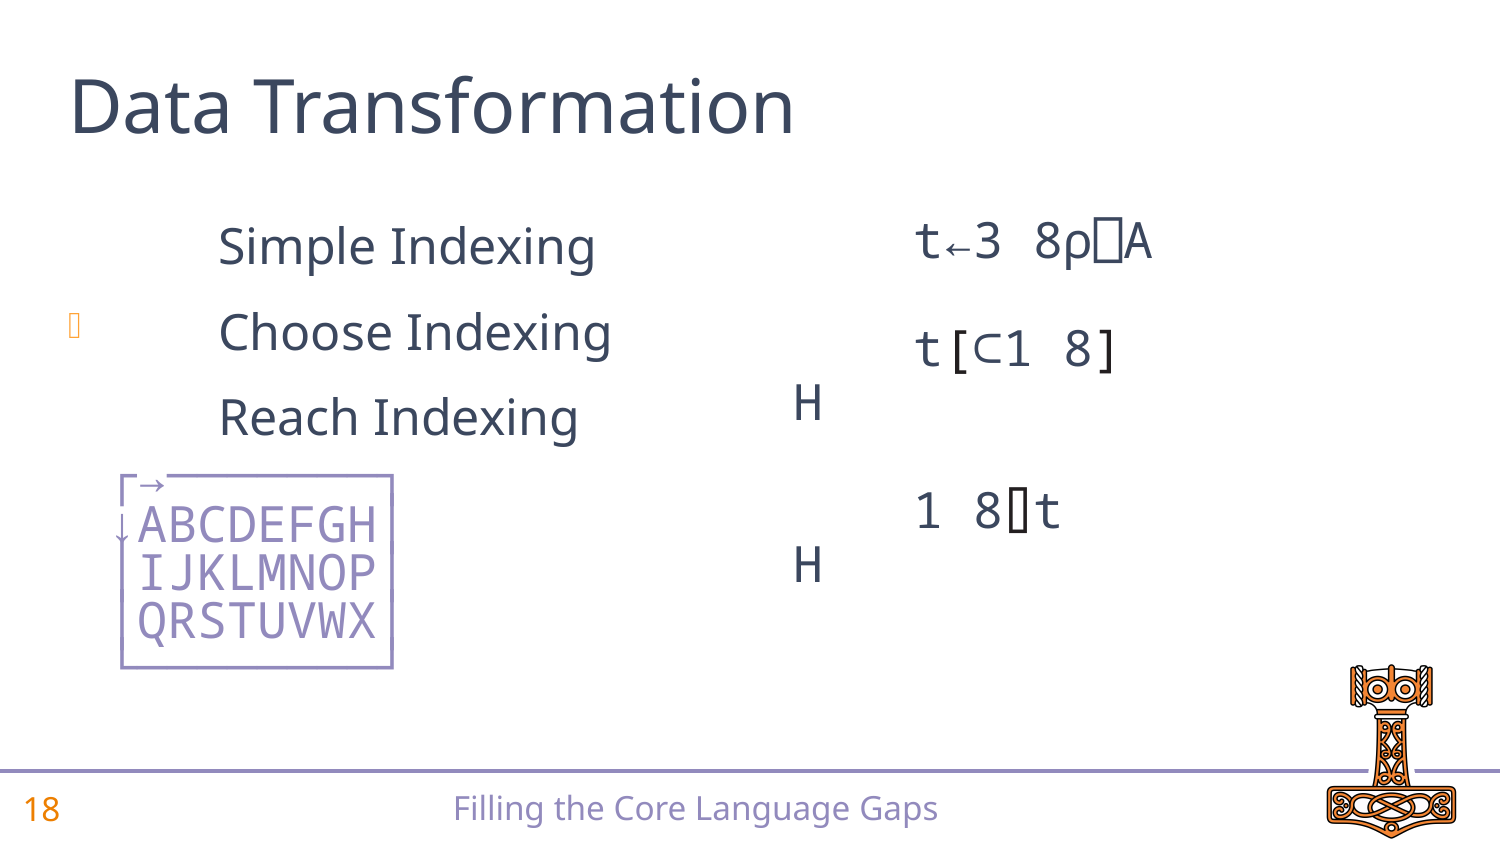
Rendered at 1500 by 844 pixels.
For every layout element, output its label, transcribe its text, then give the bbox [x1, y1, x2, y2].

picture [1320, 740, 1461, 844]
title Data Transformation [53, 43, 1203, 157]
list t←3 8⍴⎕A t[⊂1 8] H 1 8⌷t H [778, 207, 1482, 740]
text_box ┌→───────┐ ↓ABCDEFGH│ │IJKLMNOP│ │QRSTUVWX│ └────────┘ [107, 456, 438, 697]
text_box [53, 292, 131, 594]
list Simple Indexing Choose Indexing Reach Indexing [53, 207, 727, 740]
